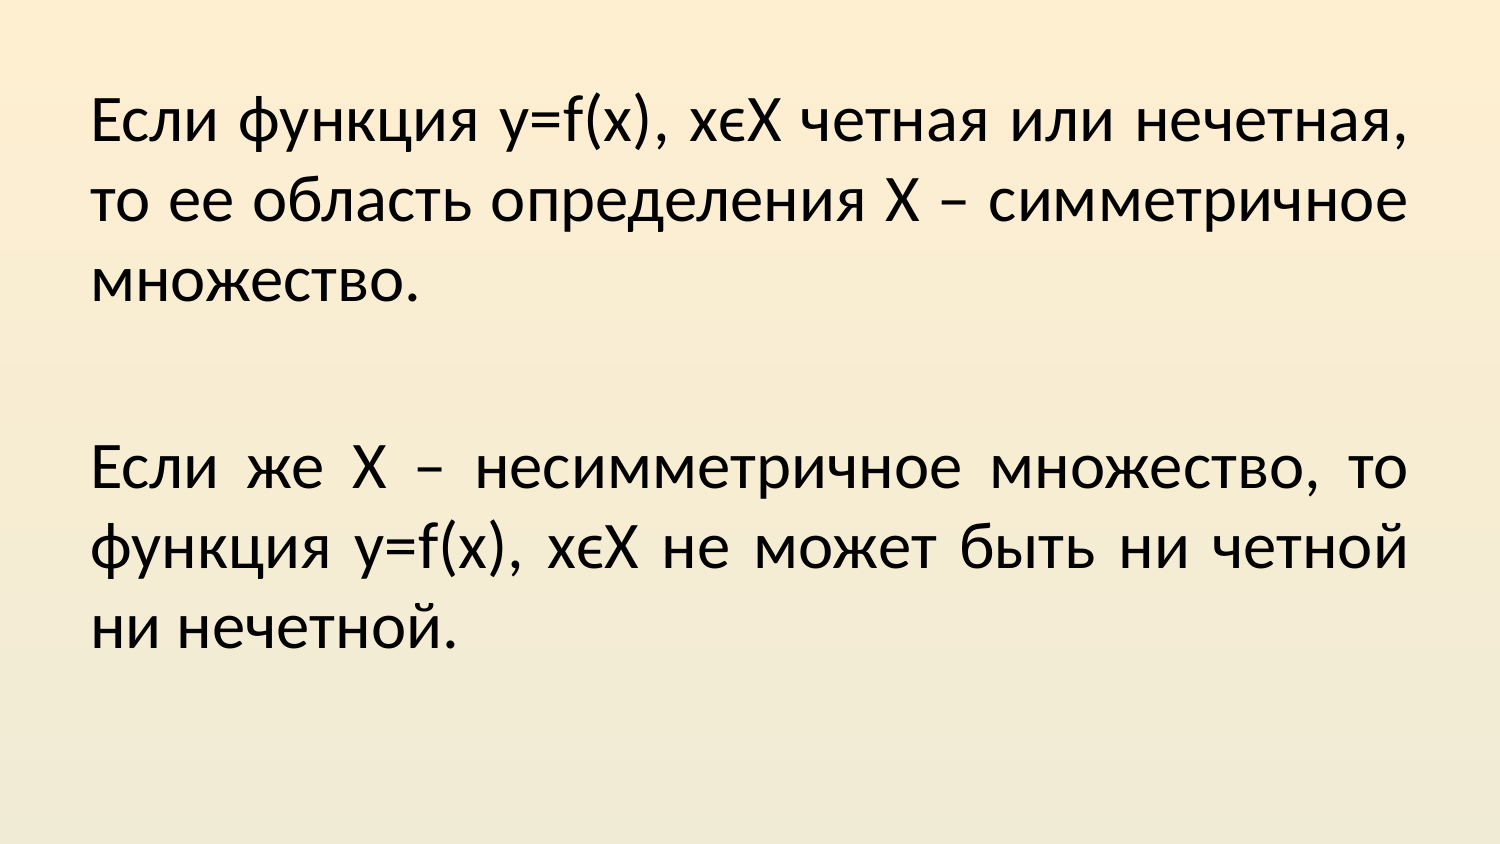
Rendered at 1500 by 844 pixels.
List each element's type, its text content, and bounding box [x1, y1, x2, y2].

list Если функция у=f(x), хϵХ четная или нечетная, то ее область определения Х – симметричное множество. Если же Х – несимметричное множество, то функция у=f(x), хϵХ не может быть ни четной ни нечетной. [75, 67, 1425, 754]
